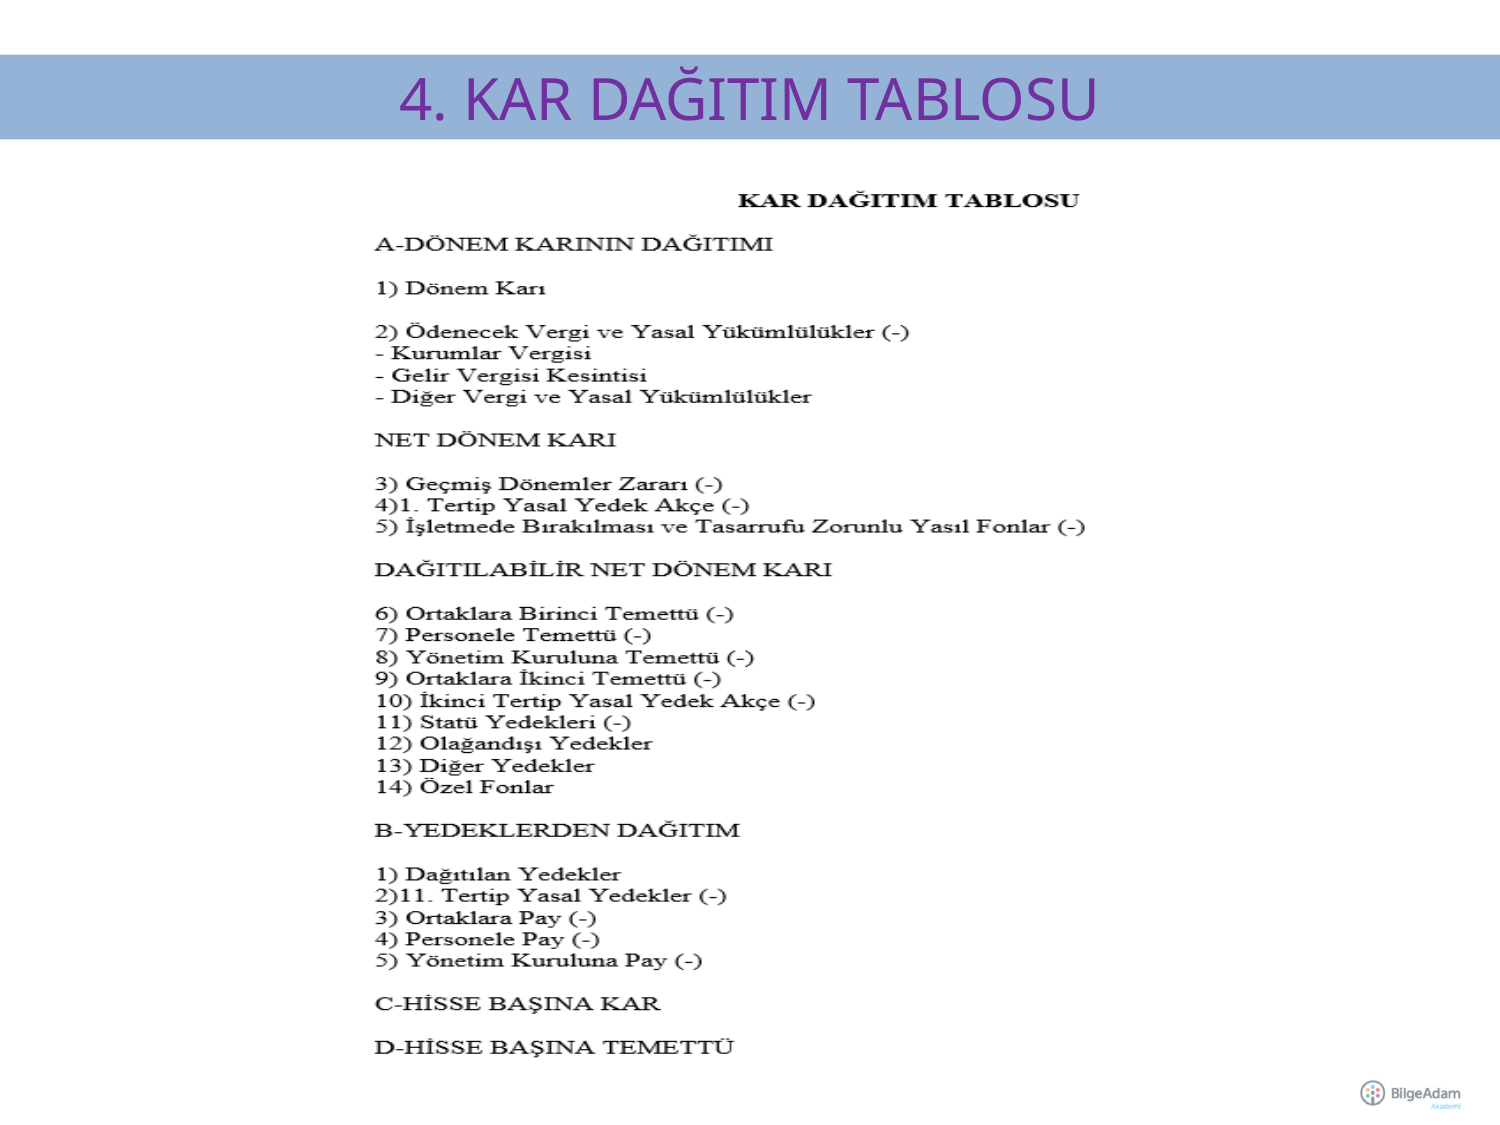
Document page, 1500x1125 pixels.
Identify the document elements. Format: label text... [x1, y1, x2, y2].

picture [1352, 1070, 1492, 1118]
picture [324, 160, 1152, 1095]
text_box 4. KAR DAĞITIM TABLOSU [0, 54, 1500, 140]
